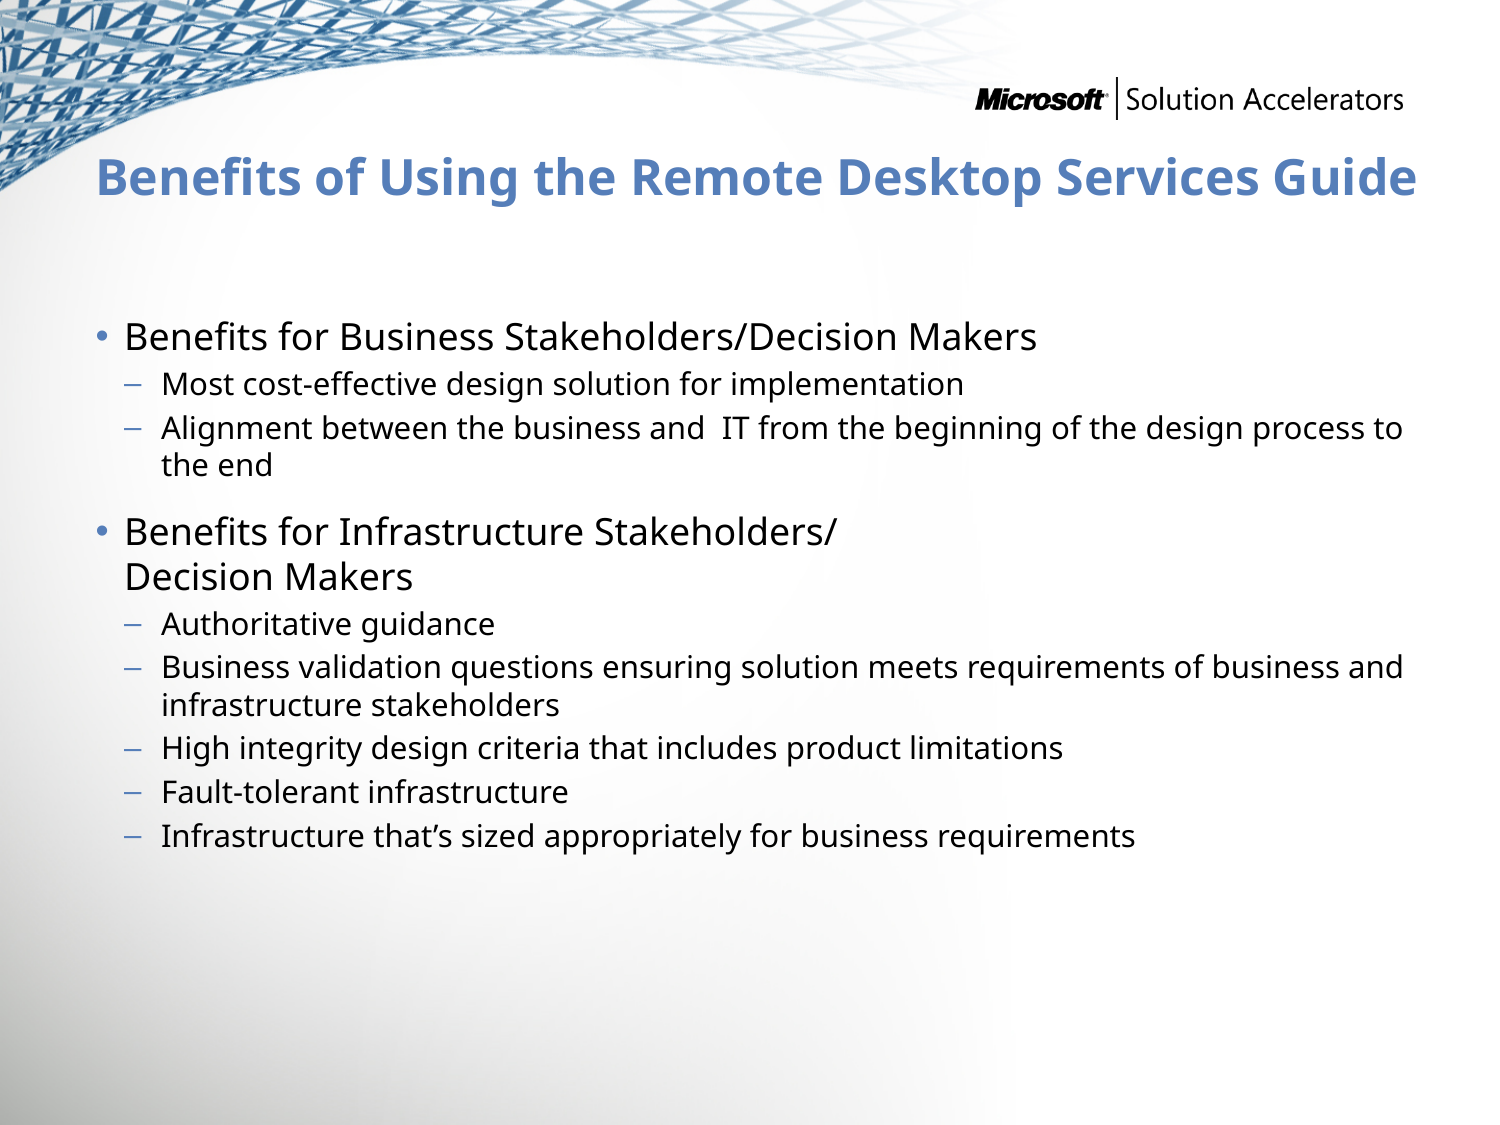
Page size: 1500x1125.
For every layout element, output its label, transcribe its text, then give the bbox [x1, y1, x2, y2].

title Benefits of Using the Remote Desktop Services Guide [88, 138, 1439, 275]
list Benefits for Business Stakeholders/Decision Makers Most cost-effective design solution for implementation Alignment between the business and IT from the beginning of the design process to the end Benefits for Infrastructure Stakeholders/ Decision Makers Authoritative guidance Business validation questions ensuring solution meets requirements of business and infrastructure stakeholders High integrity design criteria that includes product limitations Fault-tolerant infrastructure Infrastructure that’s sized appropriately for business requirements [88, 305, 1439, 1002]
picture [0, 0, 1500, 1125]
